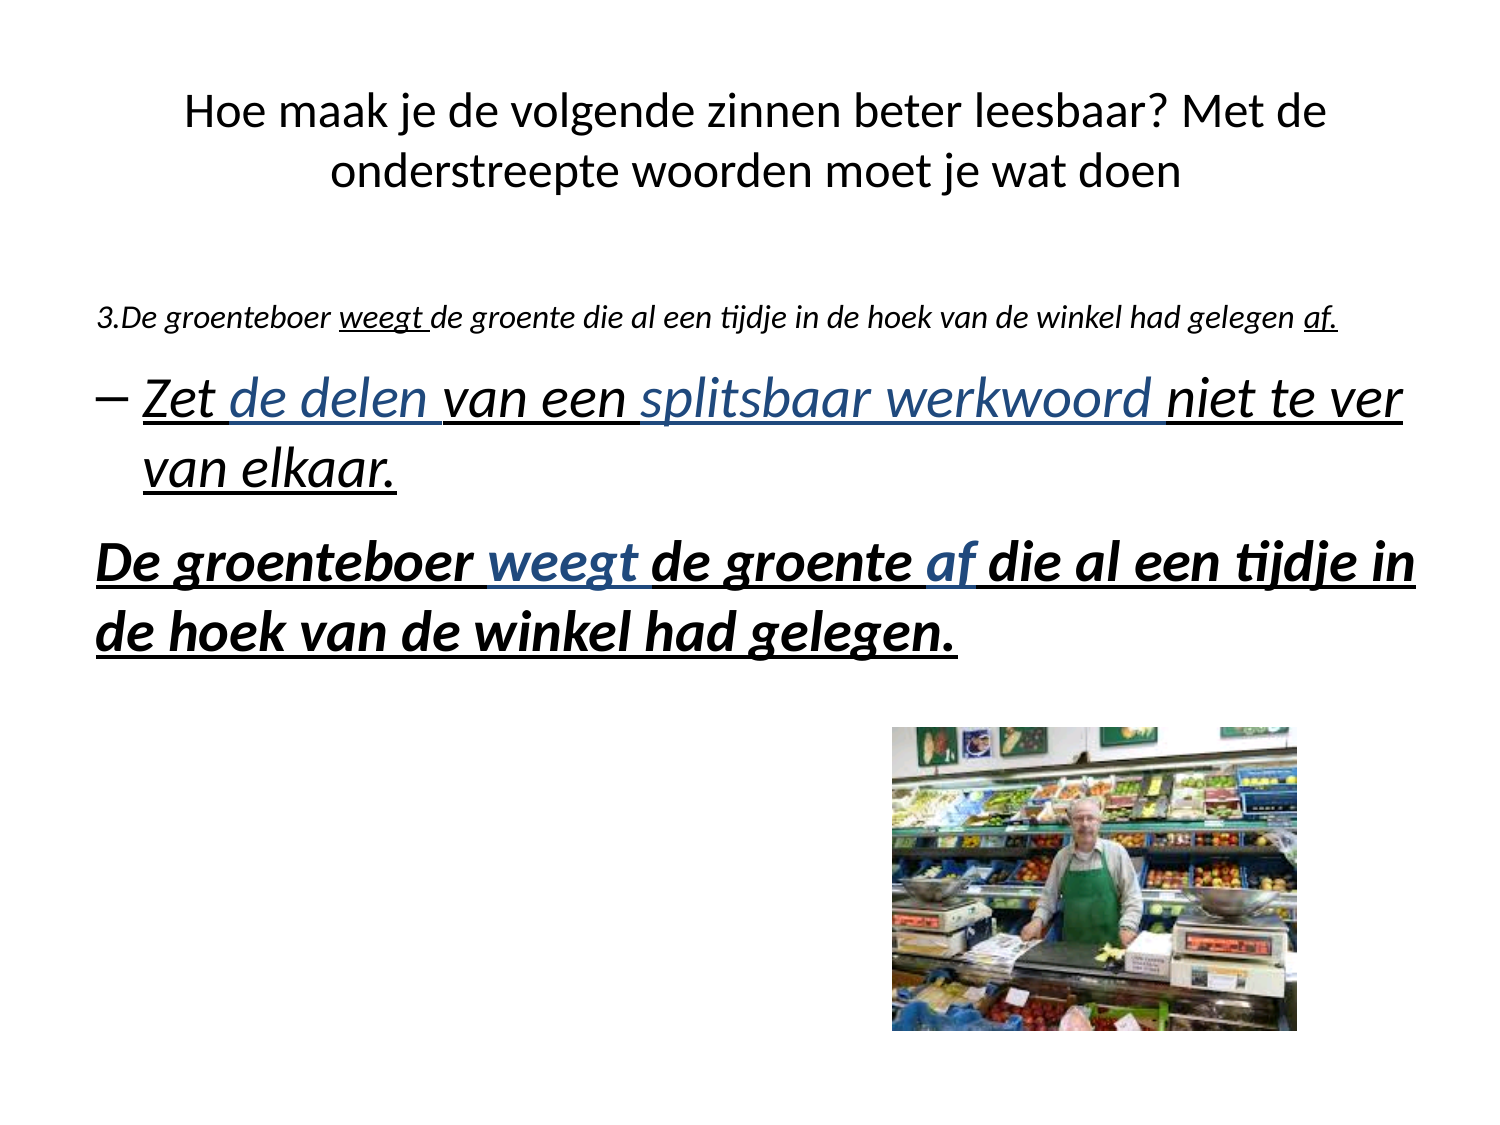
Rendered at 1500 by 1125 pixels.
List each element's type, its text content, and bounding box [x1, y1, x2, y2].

title Hoe maak je de volgende zinnen beter leesbaar? Met de onderstreepte woorden moet je wat doen [75, 25, 1438, 250]
picture [891, 727, 1298, 1031]
list 3.De groenteboer weegt de groente die al een tijdje in de hoek van de winkel had gelegen af. Zet de delen van een splitsbaar werkwoord niet te ver van elkaar. De groenteboer weegt de groente af die al een tijdje in de hoek van de winkel had gelegen. [80, 287, 1449, 1093]
